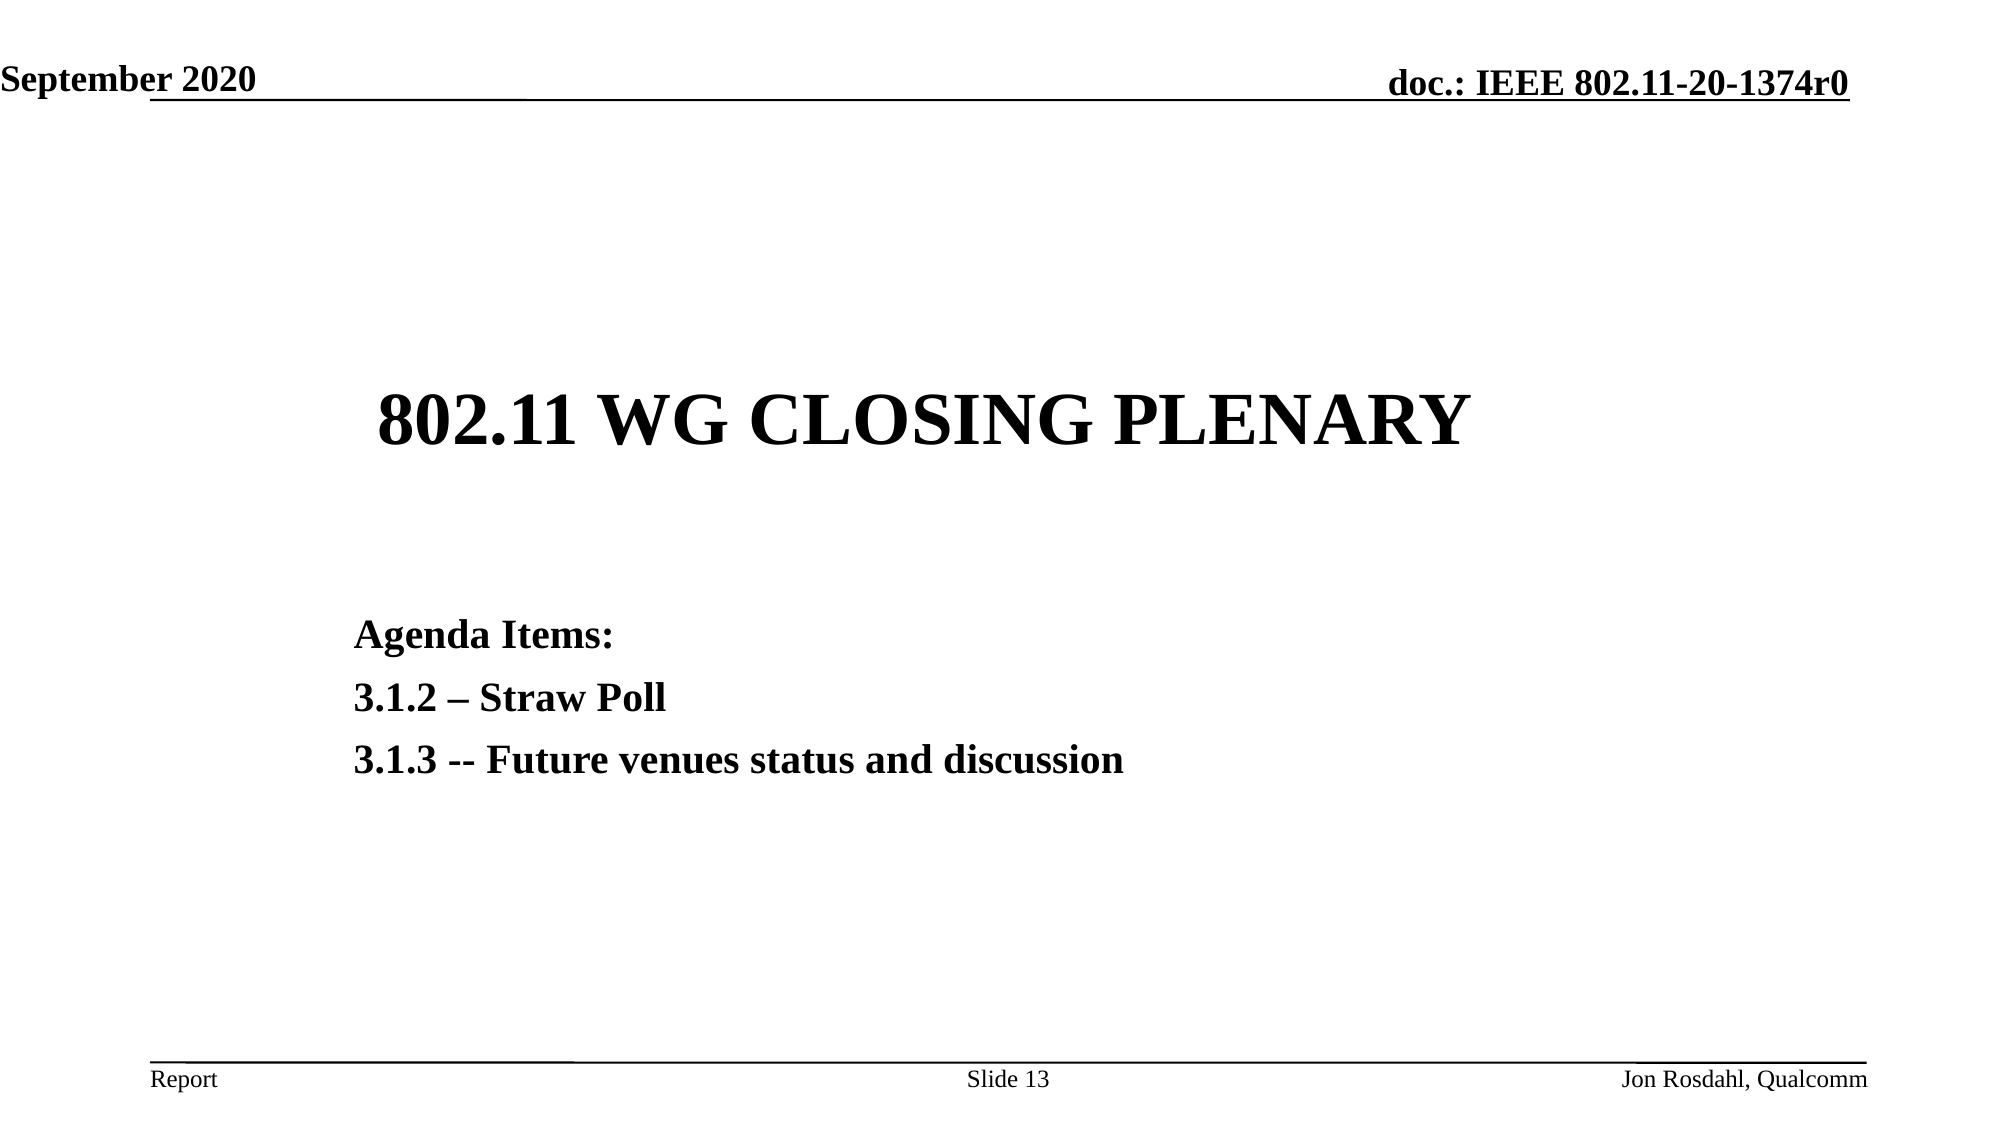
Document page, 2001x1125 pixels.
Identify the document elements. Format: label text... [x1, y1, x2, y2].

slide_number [0, 54, 411, 100]
list Agenda Items: 3.1.2 – Straw Poll 3.1.3 -- Future venues status and discussion [338, 668, 1614, 916]
footer Jon Rosdahl, Qualcomm [1171, 1061, 1869, 1093]
title 802.11 WG Closing Plenary [361, 361, 1638, 586]
slide_number Slide 13 [950, 1061, 1067, 1123]
